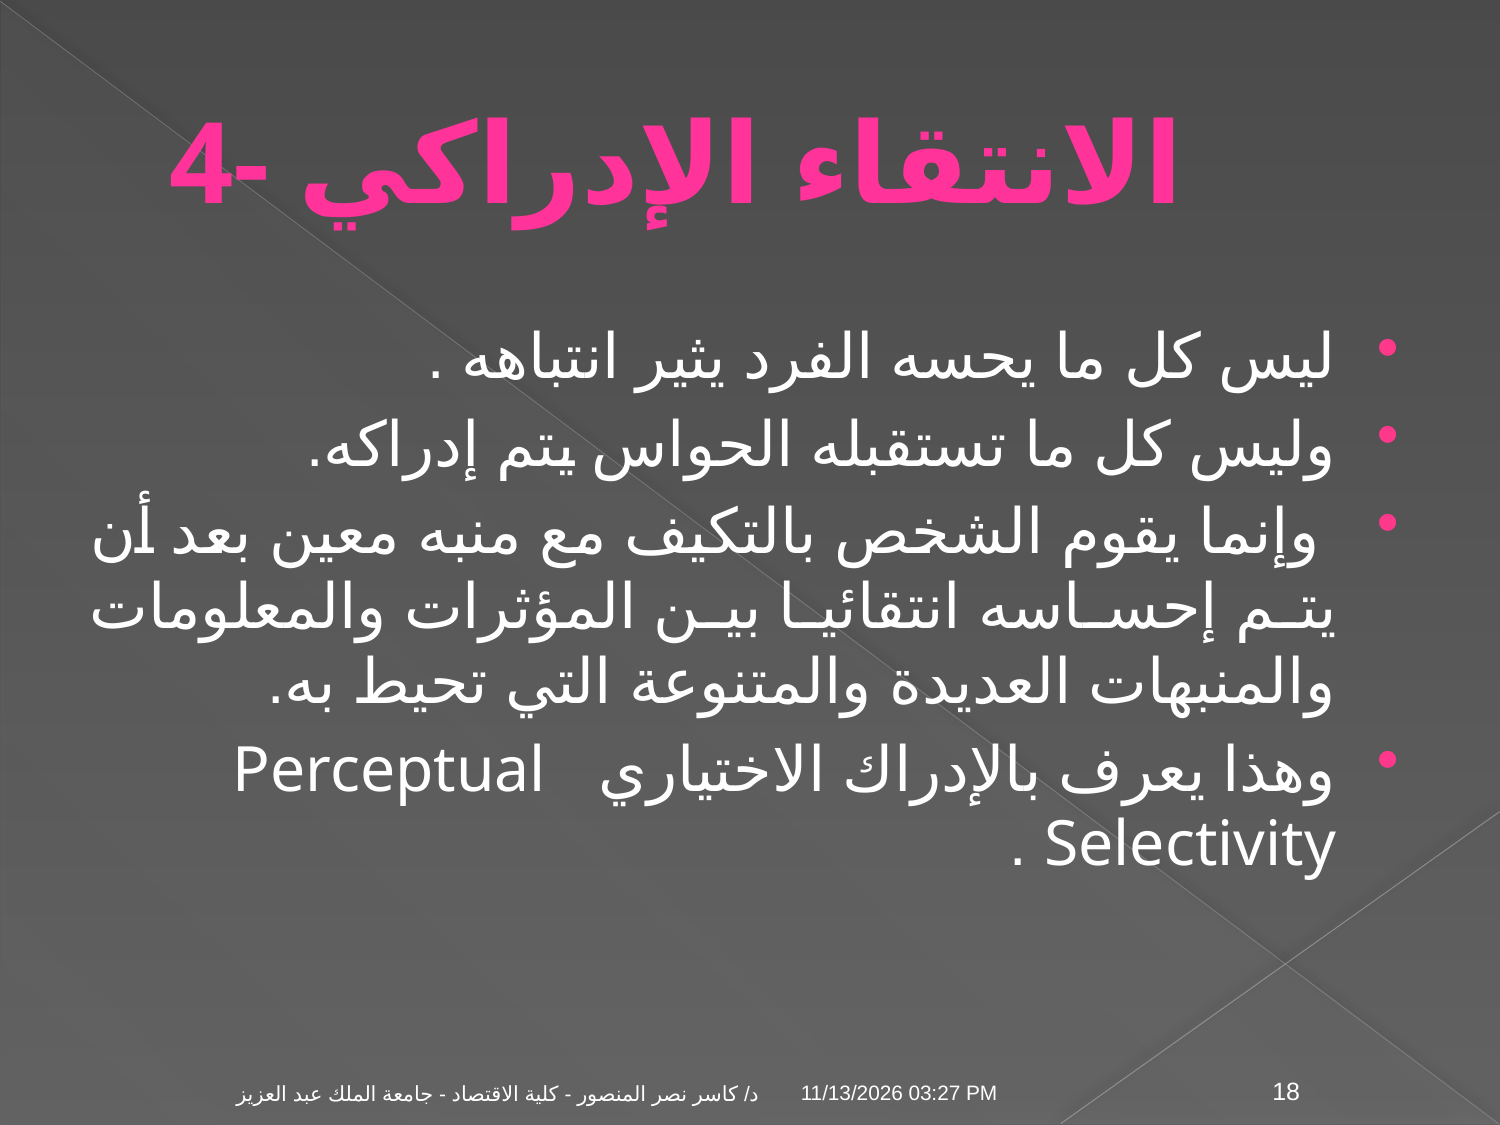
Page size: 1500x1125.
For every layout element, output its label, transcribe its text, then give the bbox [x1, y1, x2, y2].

list ليس كل ما يحسه الفرد يثير انتباهه . وليس كل ما تستقبله الحواس يتم إدراكه. وإنما يقوم الشخص بالتكيف مع منبه معين بعد أن يتم إحساسه انتقائيا بين المؤثرات والمعلومات والمنبهات العديدة والمتنوعة التي تحيط به. وهذا يعرف بالإدراك الاختياري Perceptual Selectivity . [75, 308, 1425, 1059]
title 4- الانتقاء الإدراكي [75, 43, 1425, 274]
slide_number 18 [1245, 1063, 1328, 1113]
slide_number 04 تشرين الثاني، 09 [786, 1062, 1136, 1113]
footer د/ كاسر نصر المنصور - كلية الاقتصاد - جامعة الملك عبد العزيز [75, 1063, 774, 1113]
